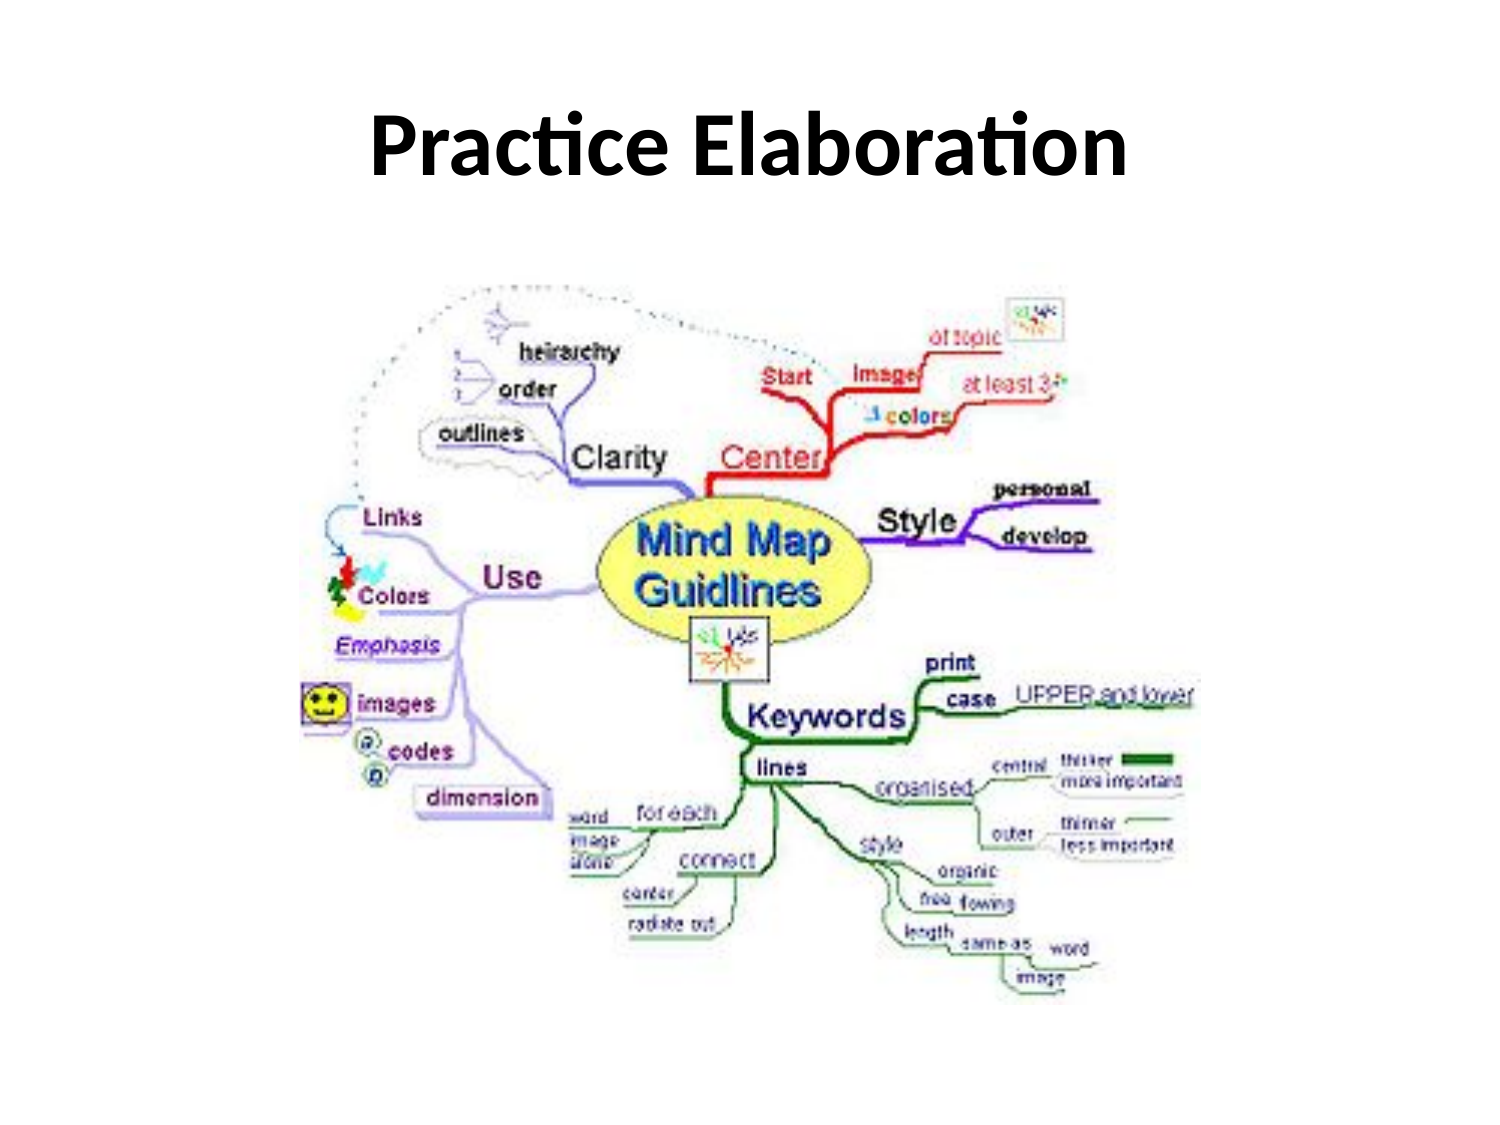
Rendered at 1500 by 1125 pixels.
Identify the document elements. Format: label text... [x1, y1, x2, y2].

title Practice Elaboration [75, 45, 1425, 233]
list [74, 262, 1426, 1006]
